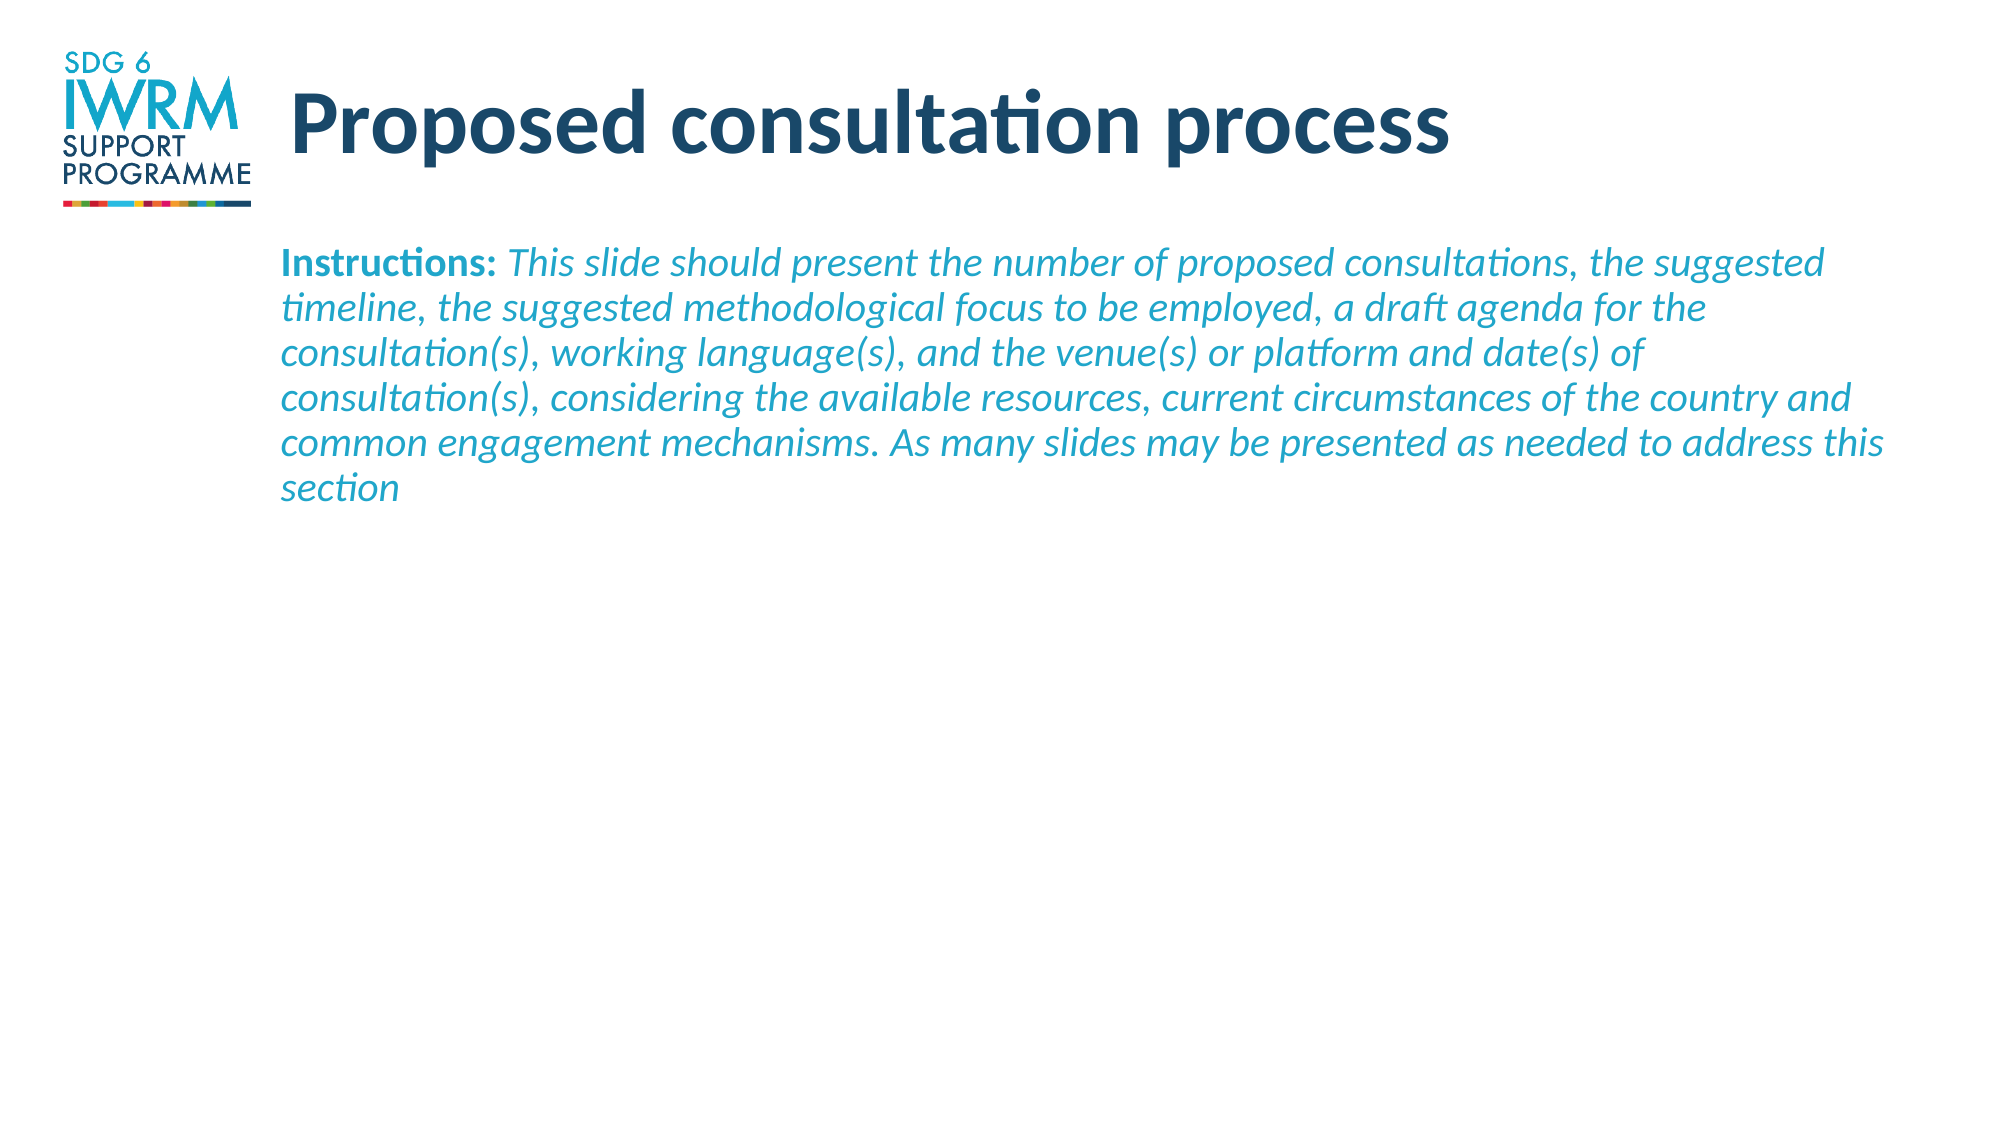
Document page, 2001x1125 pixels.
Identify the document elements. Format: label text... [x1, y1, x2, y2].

list Instructions: This slide should present the number of proposed consultations, the suggested timeline, the suggested methodological focus to be employed, a draft agenda for the consultation(s), working language(s), and the venue(s) or platform and date(s) of consultation(s), considering the available resources, current circumstances of the country and common engagement mechanisms. As many slides may be presented as needed to address this section [265, 233, 1915, 1026]
title Proposed consultation process [275, 15, 2000, 234]
picture [60, 48, 252, 207]
